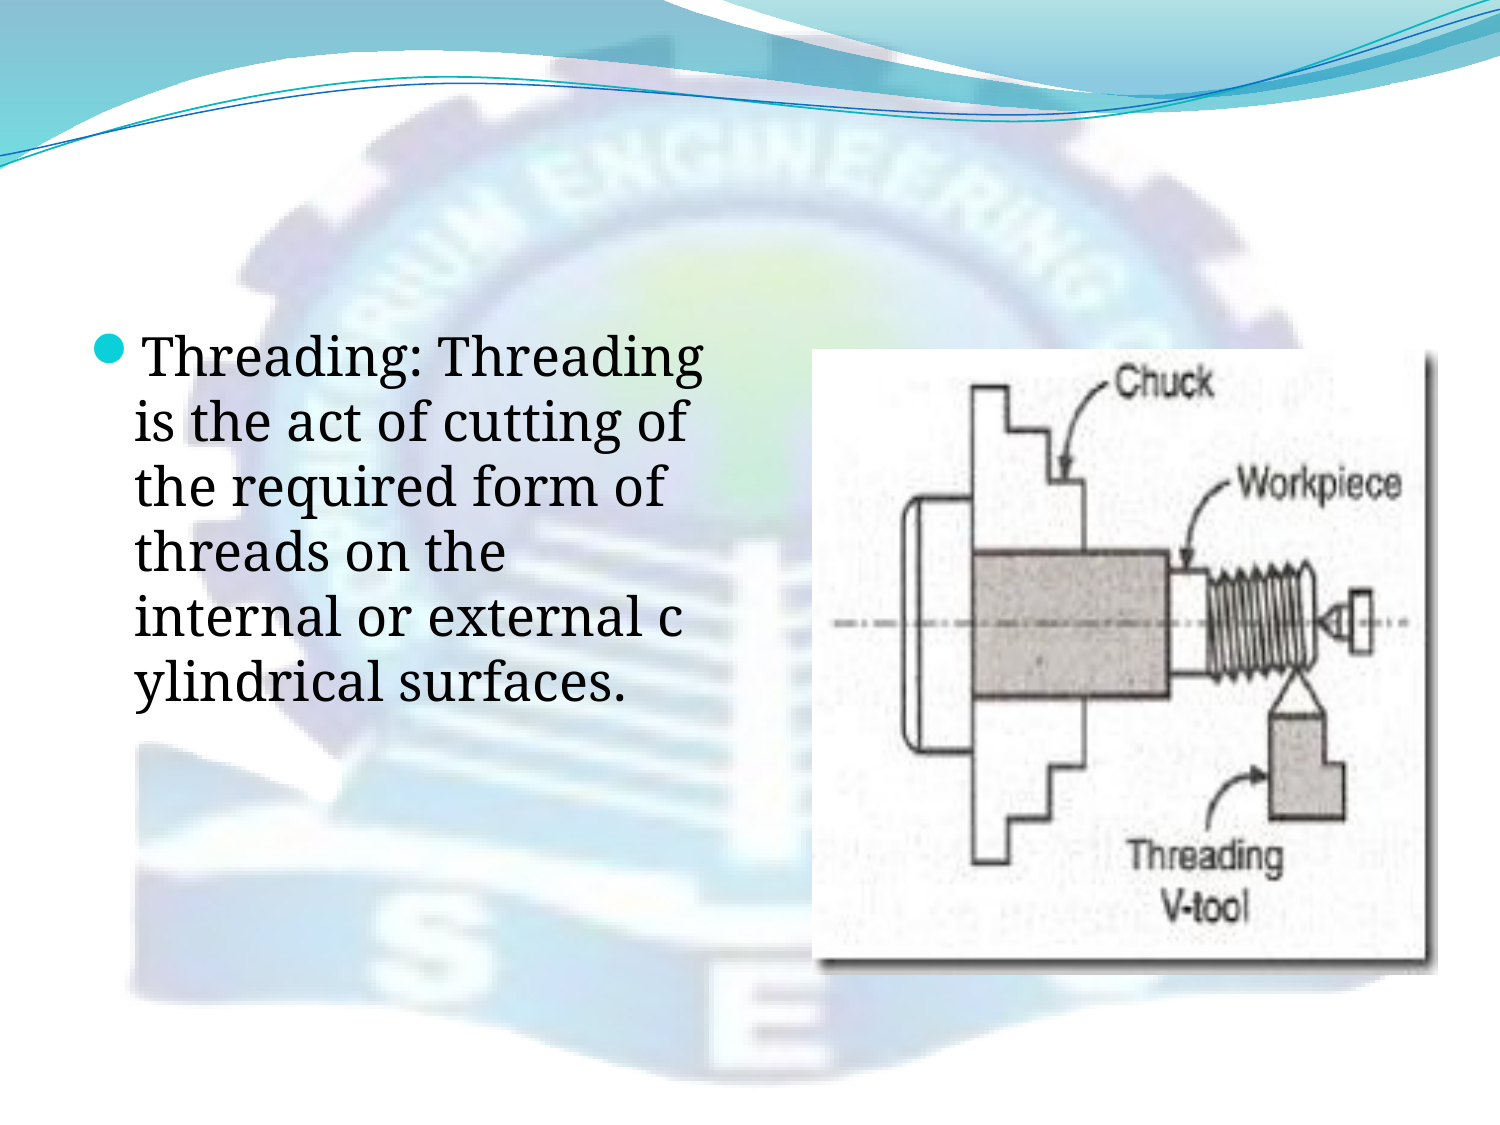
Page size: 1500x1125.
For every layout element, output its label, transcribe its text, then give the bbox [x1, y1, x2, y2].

list Threading: Threading is the act of cutting of the required form of threads on the internal or external c ylindrical surfaces. [75, 314, 738, 1043]
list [812, 349, 1438, 976]
